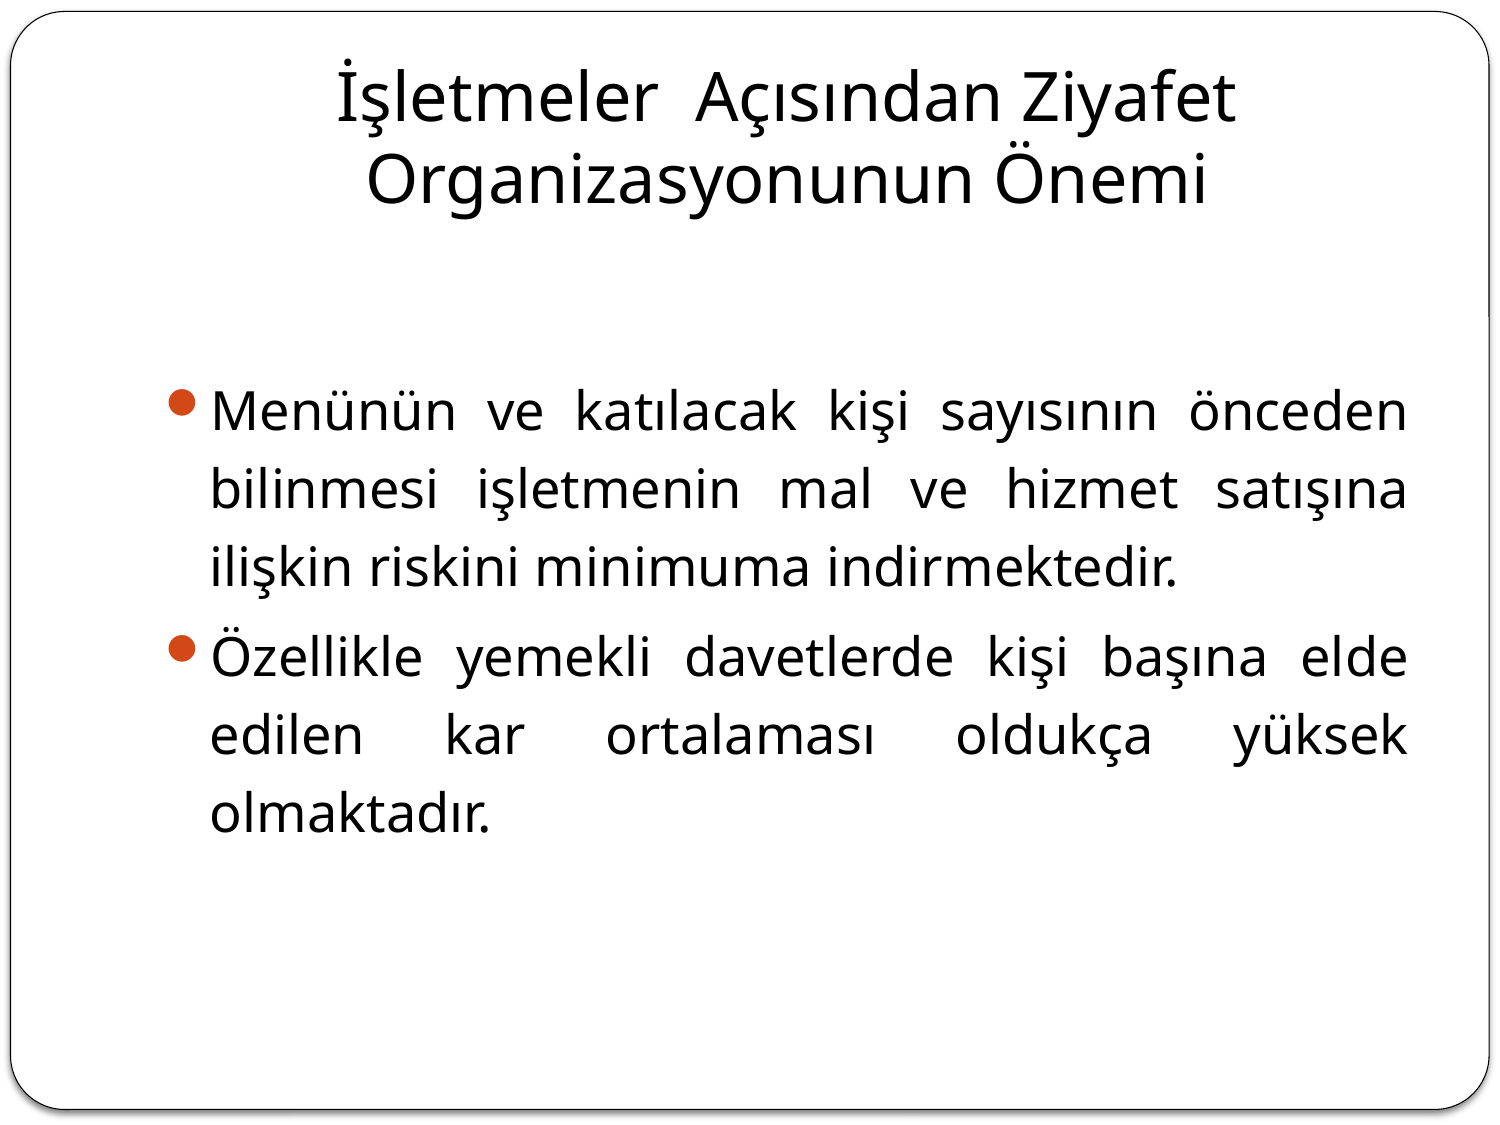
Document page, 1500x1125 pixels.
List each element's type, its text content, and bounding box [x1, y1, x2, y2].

title İşletmeler Açısından Ziyafet Organizasyonunun Önemi [150, 45, 1425, 233]
list Menünün ve katılacak kişi sayısının önceden bilinmesi işletmenin mal ve hizmet satışına ilişkin riskini minimuma indirmektedir. Özellikle yemekli davetlerde kişi başına elde edilen kar ortalaması oldukça yüksek olmaktadır. [150, 355, 1425, 1106]
